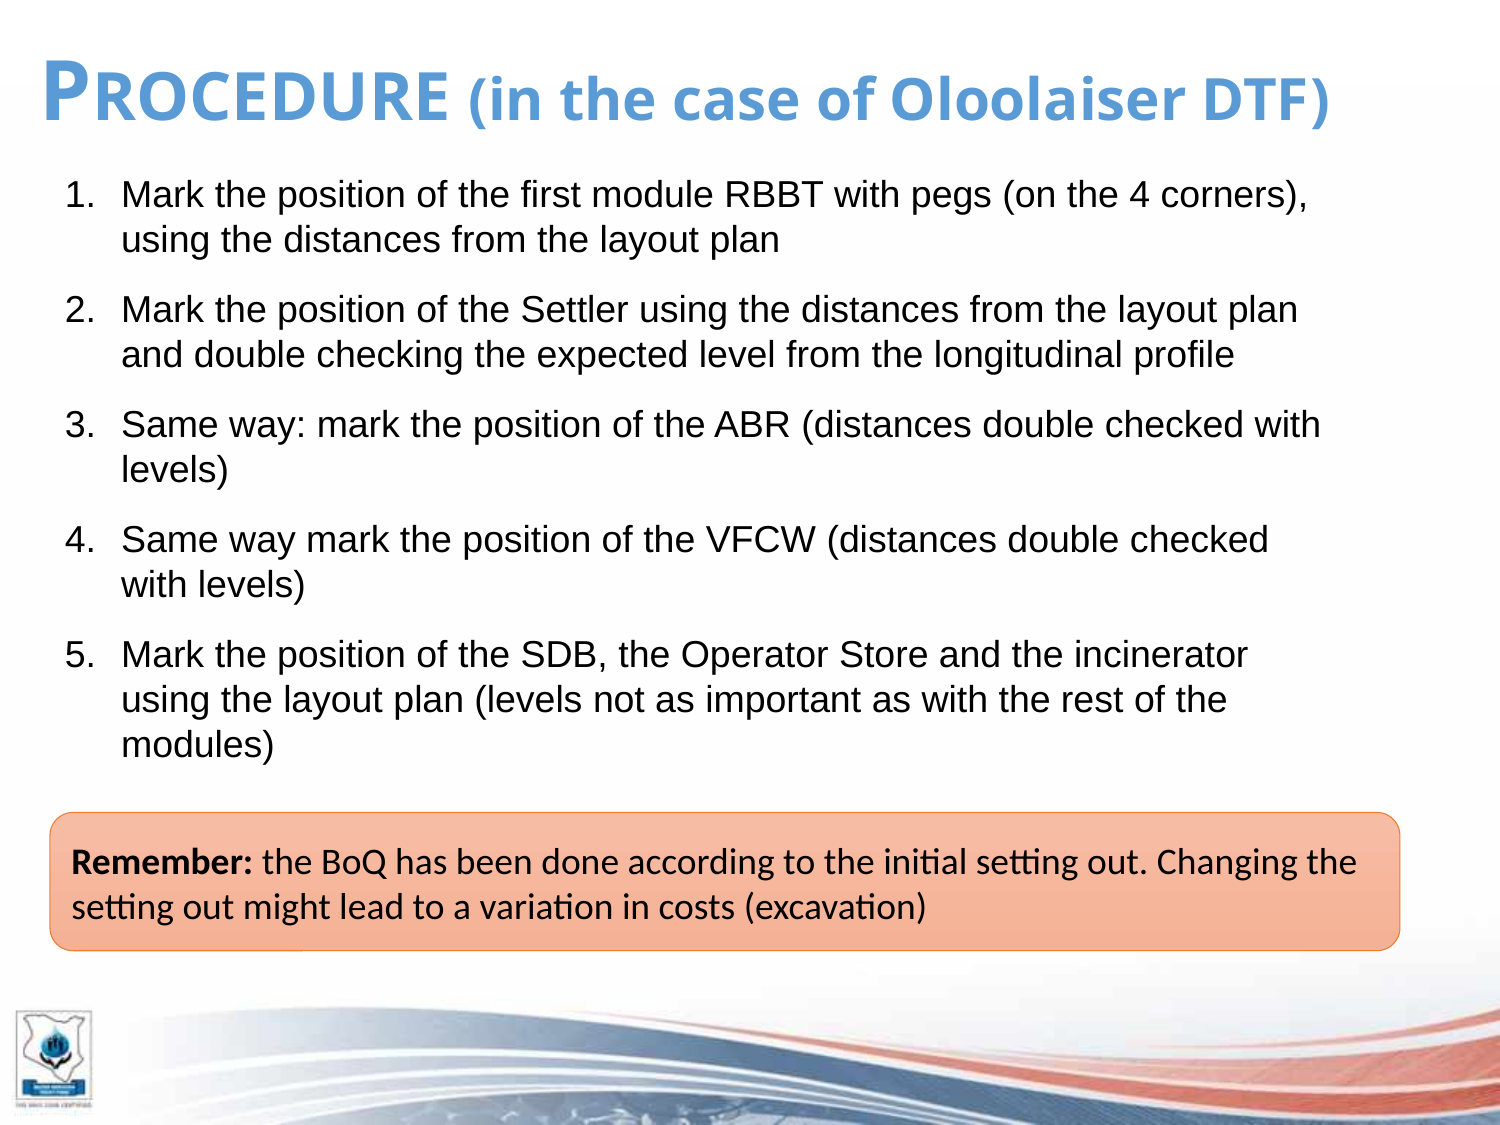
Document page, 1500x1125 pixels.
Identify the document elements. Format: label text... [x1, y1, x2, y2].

title PROCEDURE (in the case of Oloolaiser DTF) [24, 0, 1375, 187]
picture [0, 84, 1500, 1125]
text_box Remember: the BoQ has been done according to the initial setting out. Changing the setting out might lead to a variation in costs (excavation) [49, 811, 1401, 952]
text_box Mark the position of the first module RBBT with pegs (on the 4 corners), using the distances from the layout plan Mark the position of the Settler using the distances from the layout plan and double checking the expected level from the longitudinal profile Same way: mark the position of the ABR (distances double checked with levels) Same way mark the position of the VFCW (distances double checked with levels) Mark the position of the SDB, the Operator Store and the incinerator using the layout plan (levels not as important as with the rest of the modules) [50, 162, 1350, 827]
